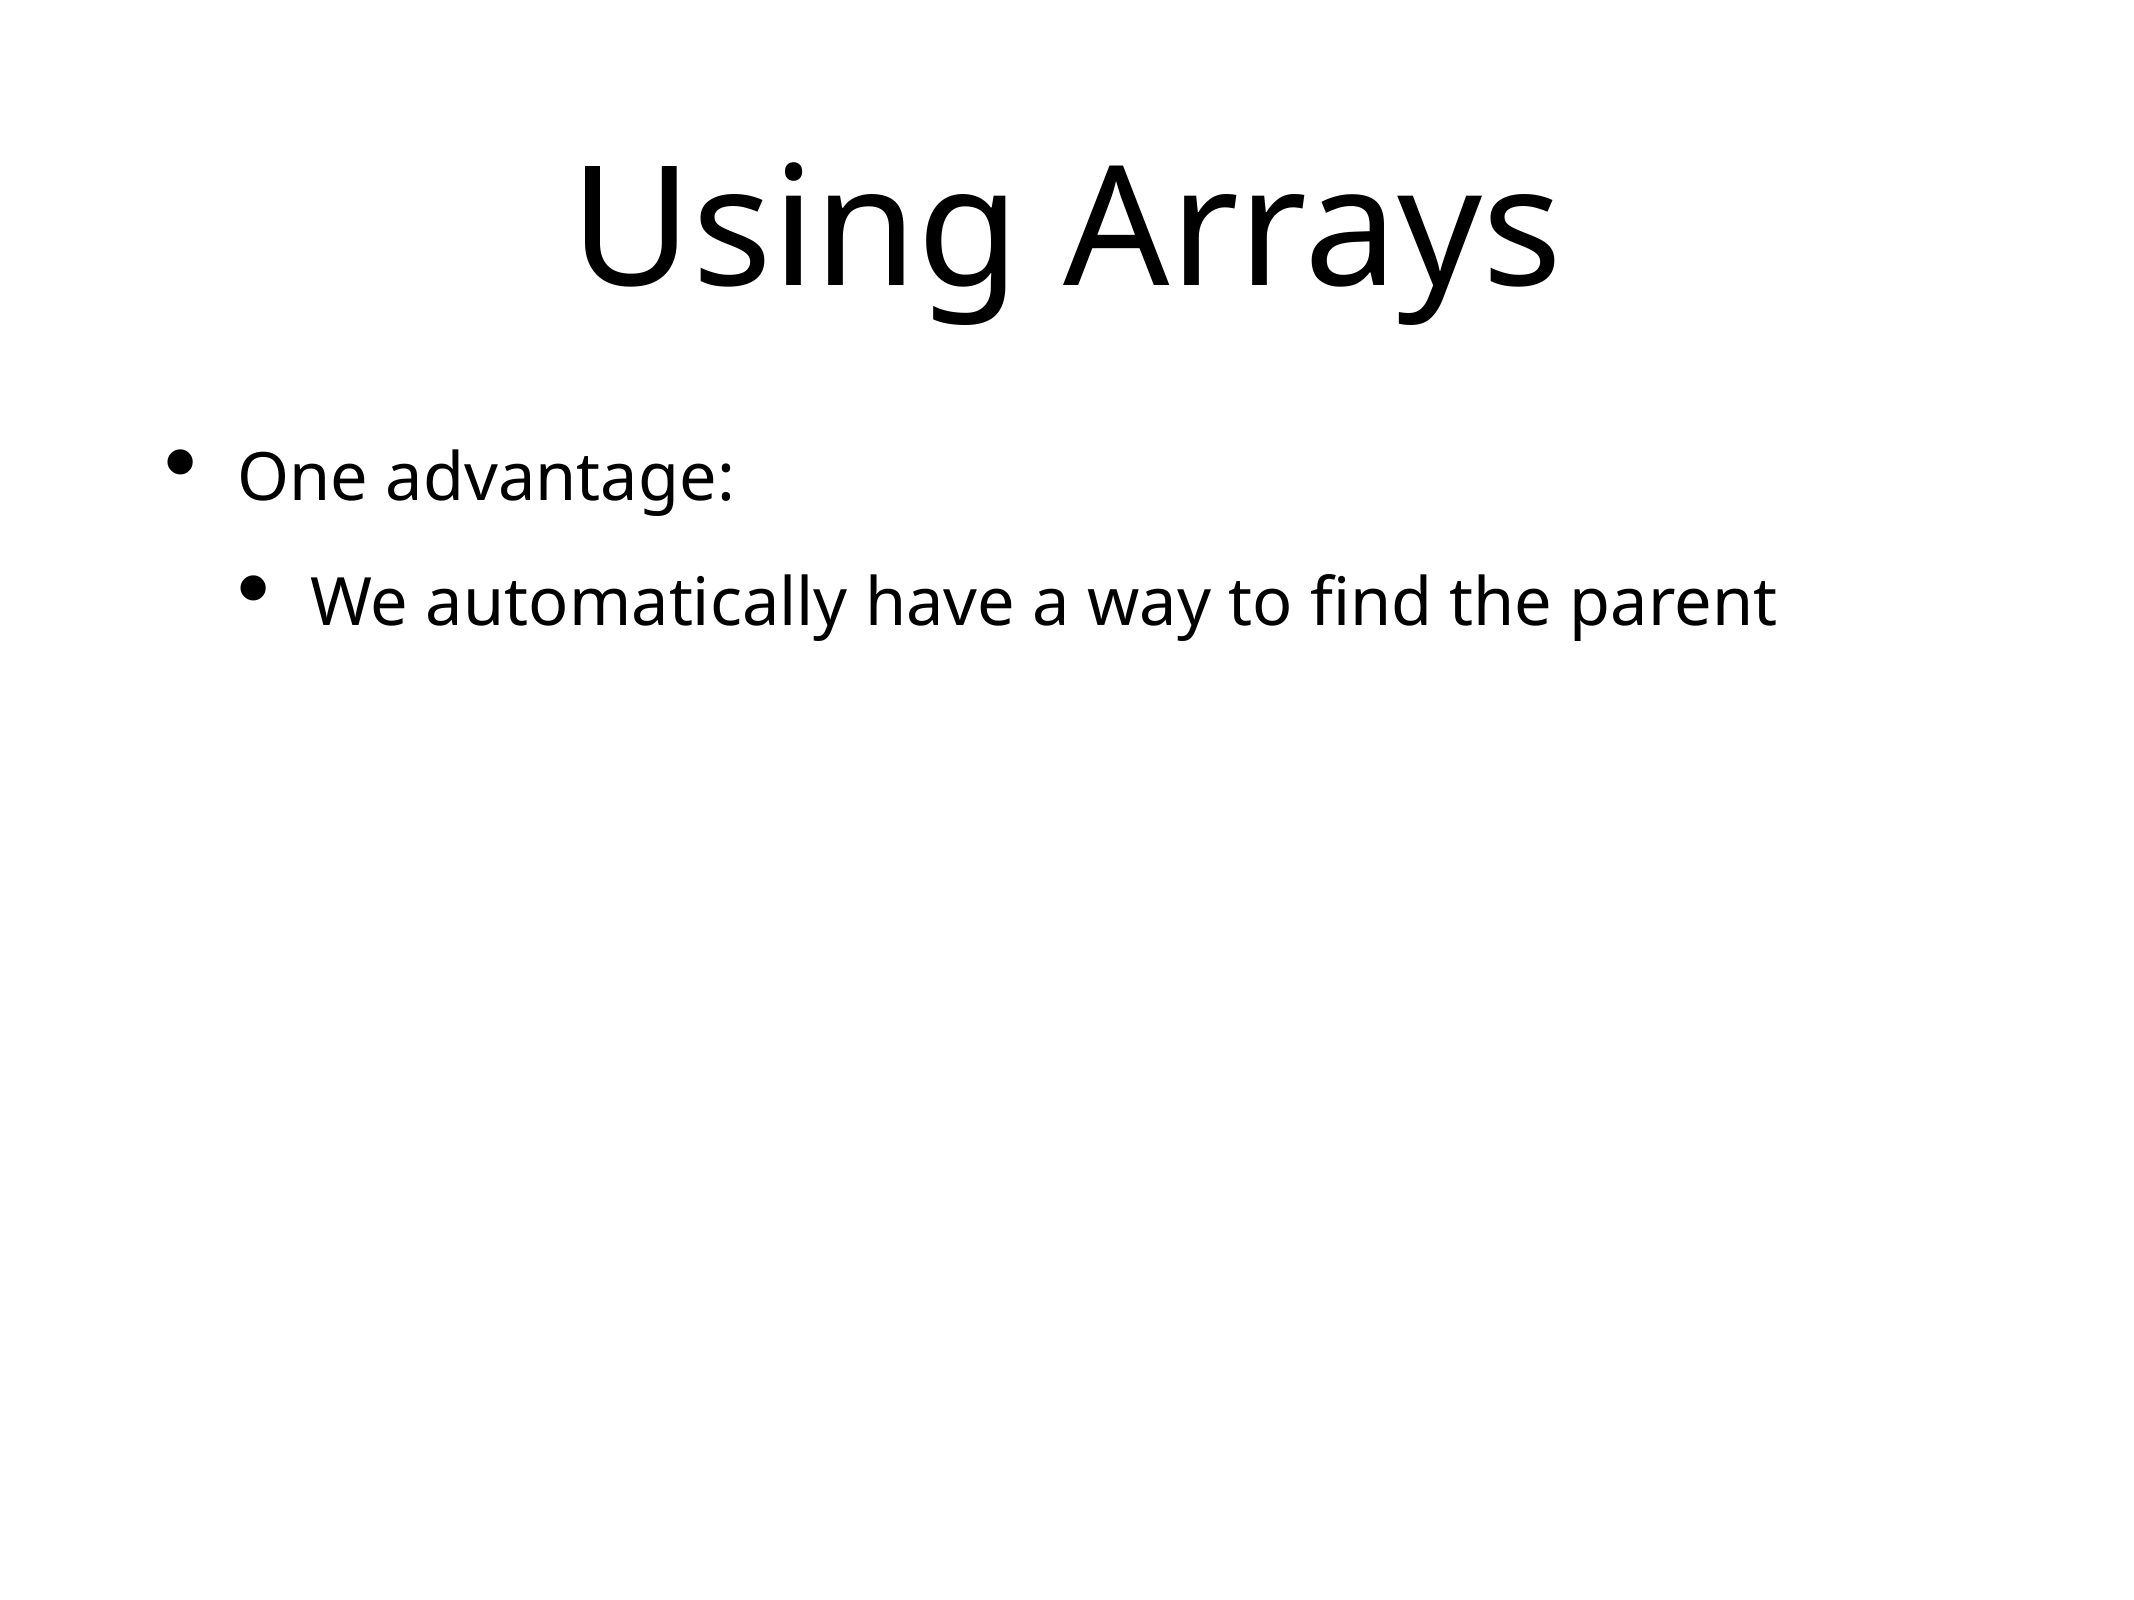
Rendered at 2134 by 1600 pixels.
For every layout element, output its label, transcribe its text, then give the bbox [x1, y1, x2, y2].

list One advantage: We automatically have a way to find the parent [155, 424, 1978, 1457]
title Using Arrays [155, 41, 1978, 397]
